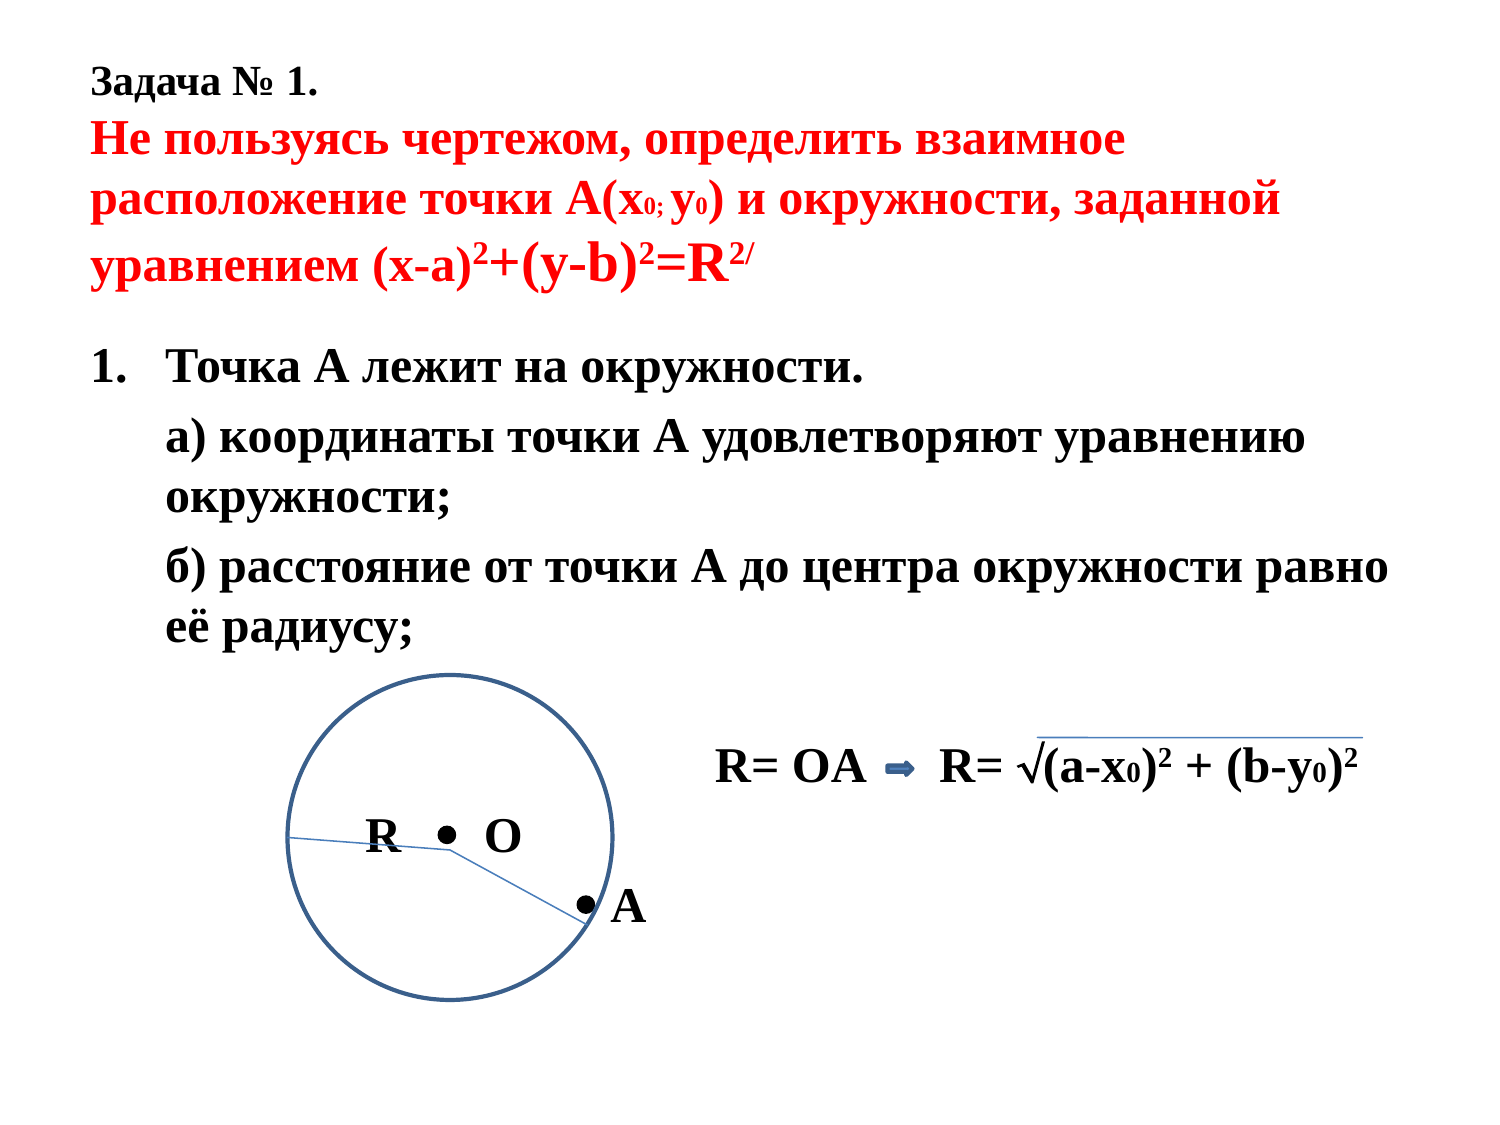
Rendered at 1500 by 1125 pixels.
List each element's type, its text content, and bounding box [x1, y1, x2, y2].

list Точка А лежит на окружности. а) координаты точки А удовлетворяют уравнению окружности; б) расстояние от точки А до центра окружности равно её радиусу; R= OA R= (a-x0)2 + (b-y0)2 R  О  А [75, 324, 1425, 1005]
text_box [885, 760, 915, 777]
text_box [449, 849, 588, 926]
title Задача № 1. Не пользуясь чертежом, определить взаимное расположение точки А(x0; y0) и окружности, заданной уравнением (x-a)2+(y-b)2=R2/ [75, 45, 1425, 324]
text_box [285, 672, 615, 923]
text_box [286, 858, 584, 1003]
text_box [287, 837, 451, 851]
